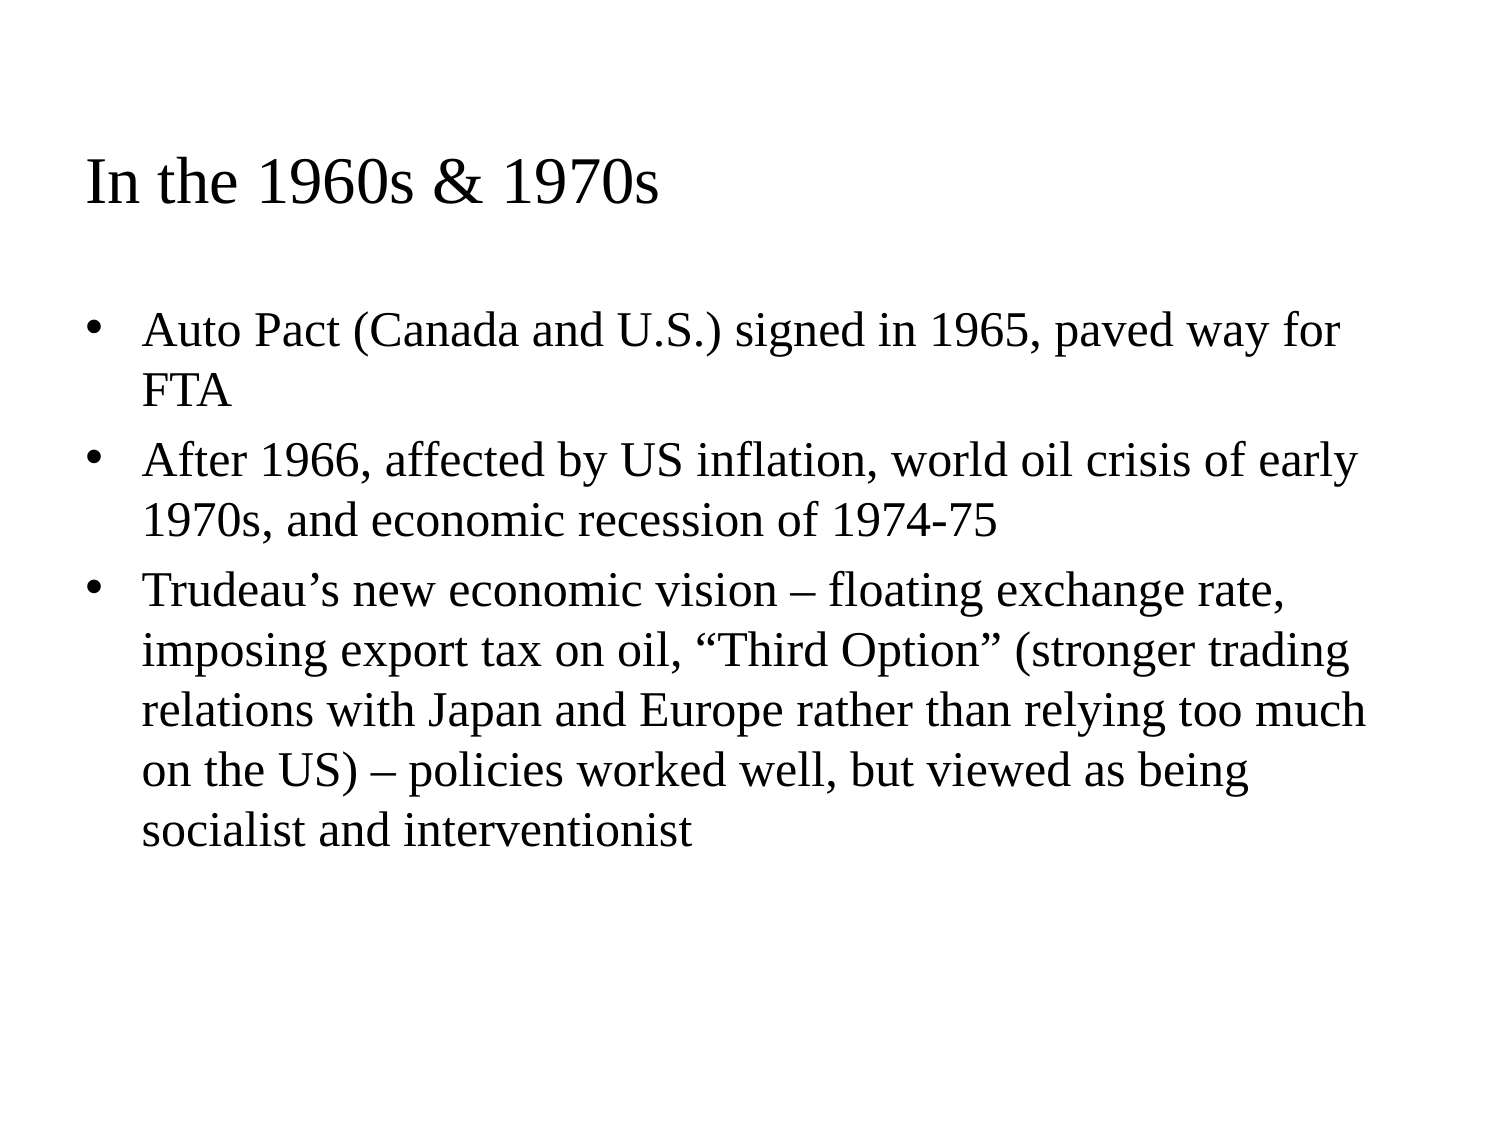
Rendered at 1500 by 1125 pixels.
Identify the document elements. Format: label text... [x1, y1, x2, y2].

list In the 1960s & 1970s Auto Pact (Canada and U.S.) signed in 1965, paved way for FTA After 1966, affected by US inflation, world oil crisis of early 1970s, and economic recession of 1974-75 Trudeau’s new economic vision – floating exchange rate, imposing export tax on oil, “Third Option” (stronger trading relations with Japan and Europe rather than relying too much on the US) – policies worked well, but viewed as being socialist and interventionist [70, 128, 1421, 923]
